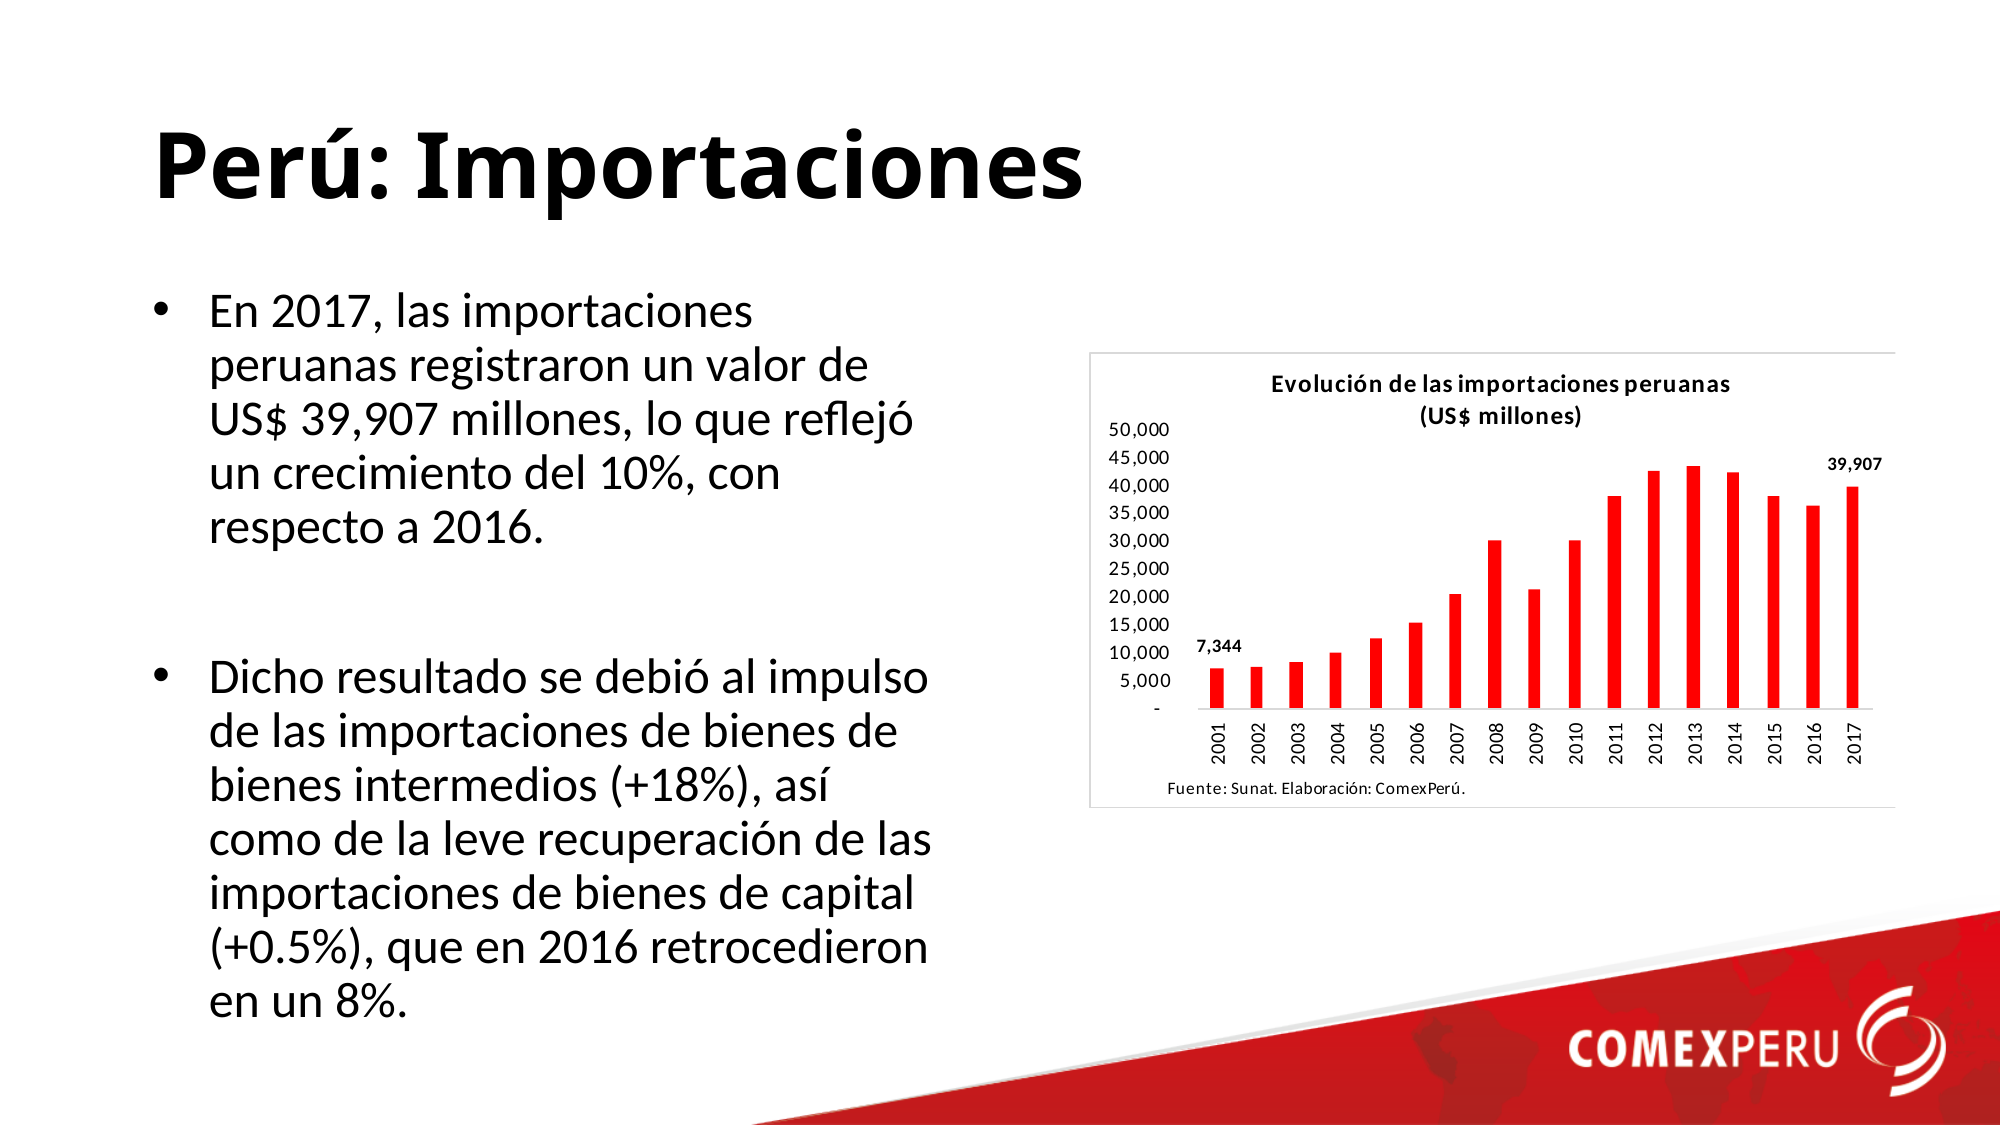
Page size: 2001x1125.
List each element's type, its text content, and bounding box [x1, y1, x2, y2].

text_box En 2017, las importaciones peruanas registraron un valor de US$ 39,907 millones, lo que reflejó un crecimiento del 10%, con respecto a 2016. Dicho resultado se debió al impulso de las importaciones de bienes de bienes intermedios (+18%), así como de la leve recuperación de las importaciones de bienes de capital (+0.5%), que en 2016 retrocedieron en un 8%. [137, 277, 950, 1069]
picture [751, 847, 2000, 1125]
title Perú: Importaciones [137, 59, 1863, 278]
picture [1088, 352, 1896, 808]
